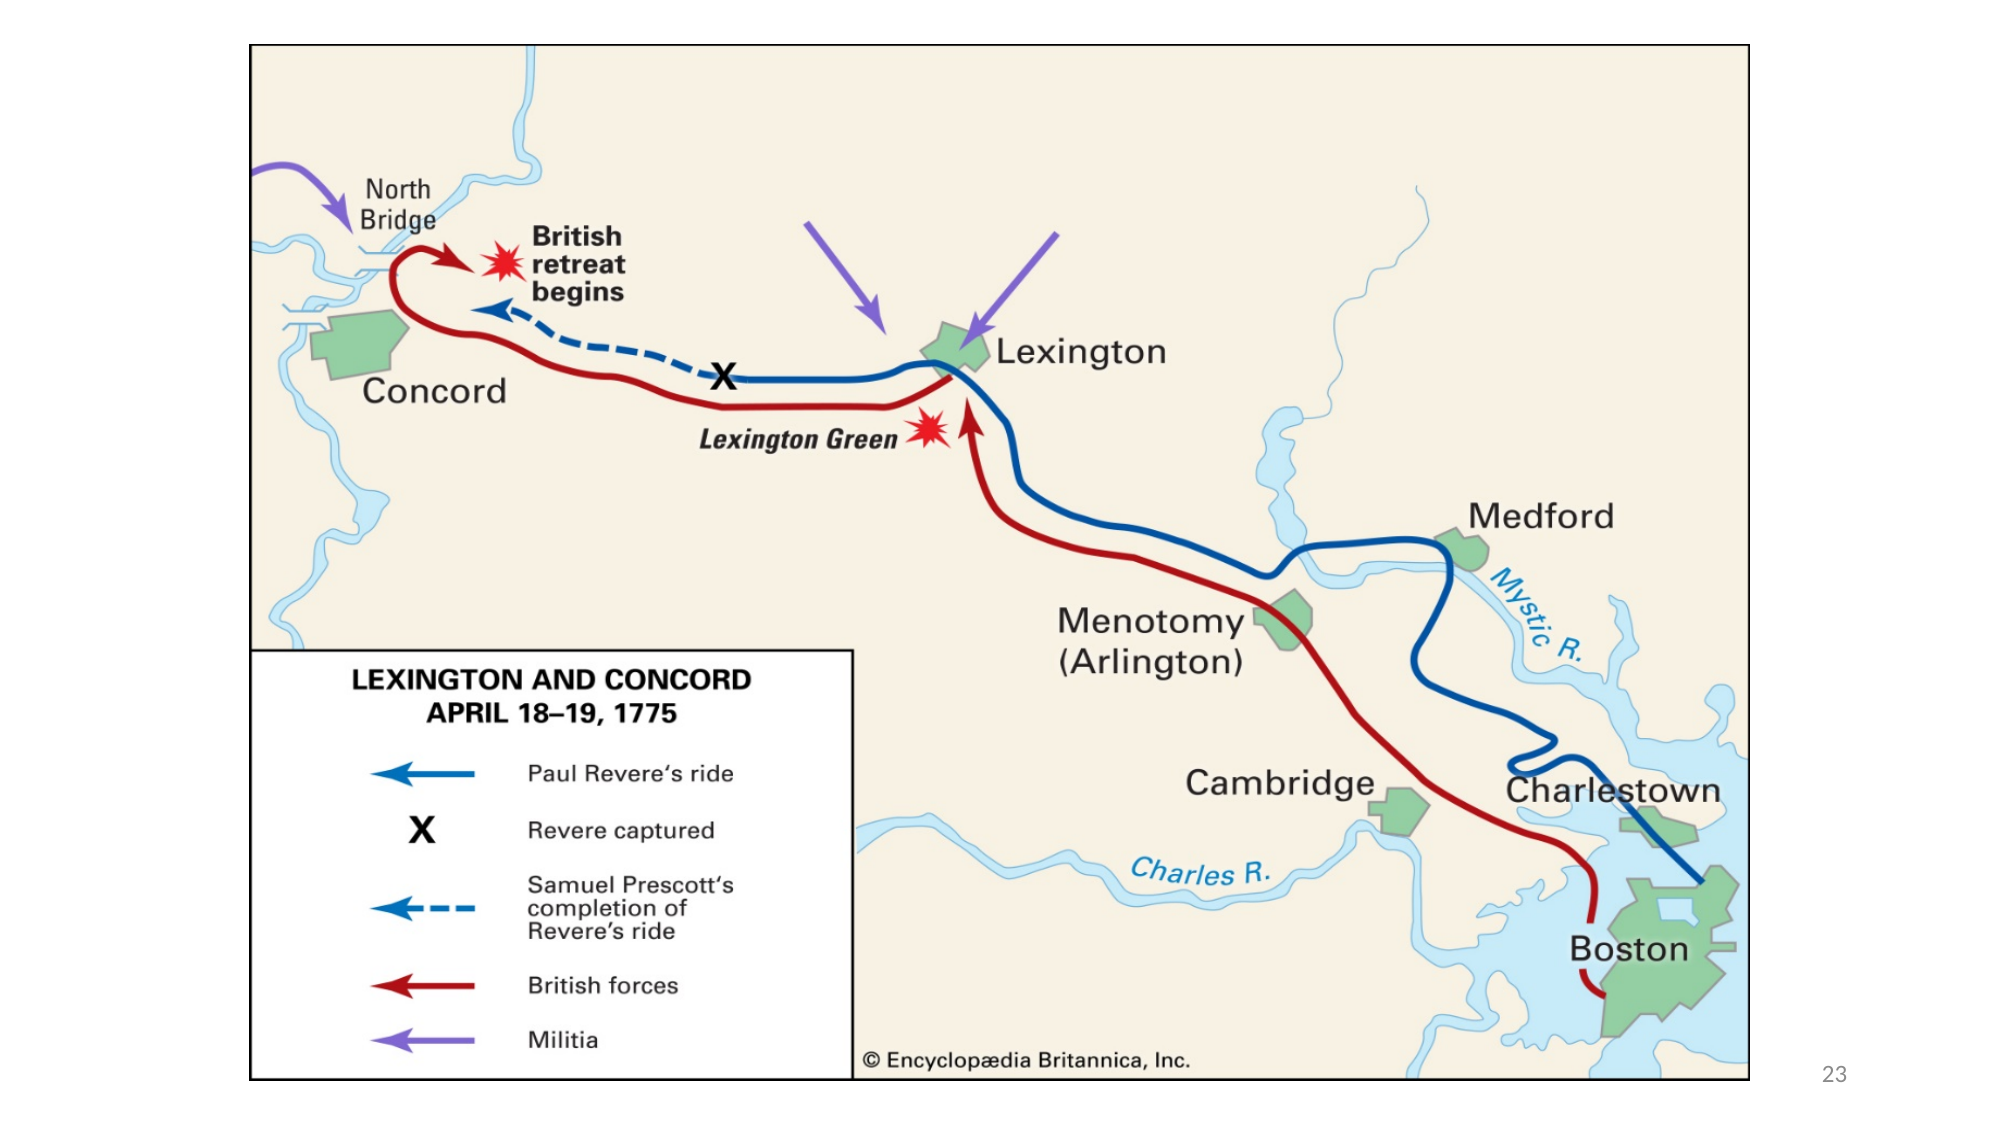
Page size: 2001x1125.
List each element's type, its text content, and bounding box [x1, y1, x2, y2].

slide_number 23 [1412, 1042, 1863, 1103]
picture [249, 44, 1750, 1081]
